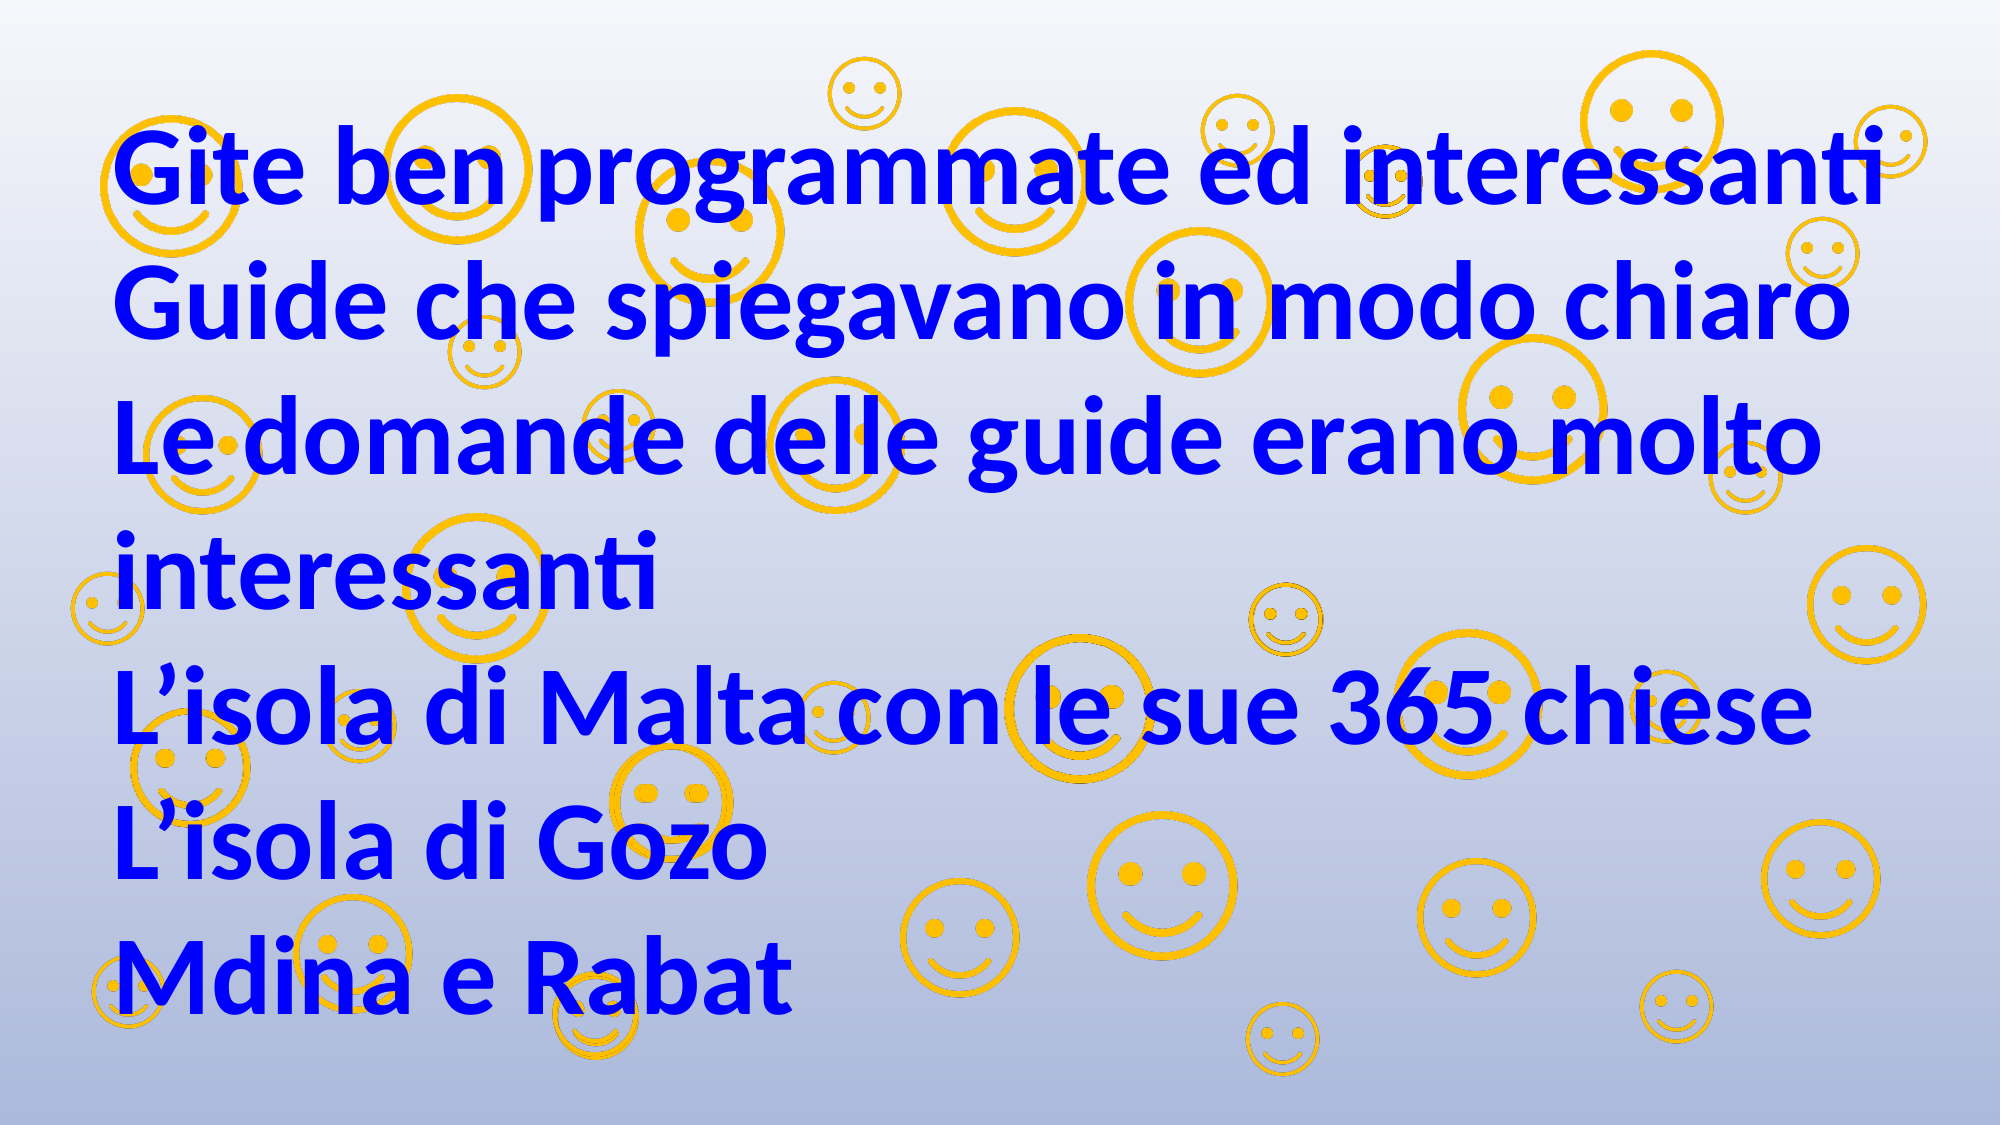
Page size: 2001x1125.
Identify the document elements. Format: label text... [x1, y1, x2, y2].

picture [541, 960, 650, 1071]
picture [1239, 573, 1333, 666]
picture [787, 671, 881, 764]
picture [114, 692, 266, 843]
picture [1438, 314, 1627, 504]
picture [1400, 842, 1551, 993]
picture [1373, 609, 1562, 799]
picture [920, 87, 1294, 397]
picture [884, 862, 1035, 1013]
picture [127, 379, 278, 530]
picture [1791, 529, 1942, 680]
picture [362, 74, 552, 264]
text_box Gite ben programmate ed interessanti Guide che spiegavano in modo chiaro Le domande delle guide erano molto interessanti L’isola di Malta con le sue 365 chiese L’isola di Gozo Mdina e Rabat [98, 84, 1931, 1125]
picture [1699, 431, 1792, 524]
picture [438, 305, 531, 399]
picture [313, 493, 571, 773]
picture [1236, 992, 1329, 1086]
picture [748, 358, 923, 532]
picture [1620, 660, 1713, 753]
picture [1745, 803, 1896, 954]
picture [81, 96, 261, 276]
picture [61, 562, 154, 655]
picture [82, 945, 175, 1038]
picture [984, 614, 1257, 980]
picture [818, 47, 911, 140]
picture [1561, 31, 1742, 212]
picture [615, 137, 804, 326]
picture [572, 379, 665, 473]
picture [277, 878, 428, 1029]
picture [1844, 95, 1937, 188]
picture [1339, 135, 1433, 228]
picture [1191, 84, 1284, 177]
picture [592, 727, 749, 878]
picture [1630, 960, 1723, 1053]
picture [1776, 207, 1869, 300]
